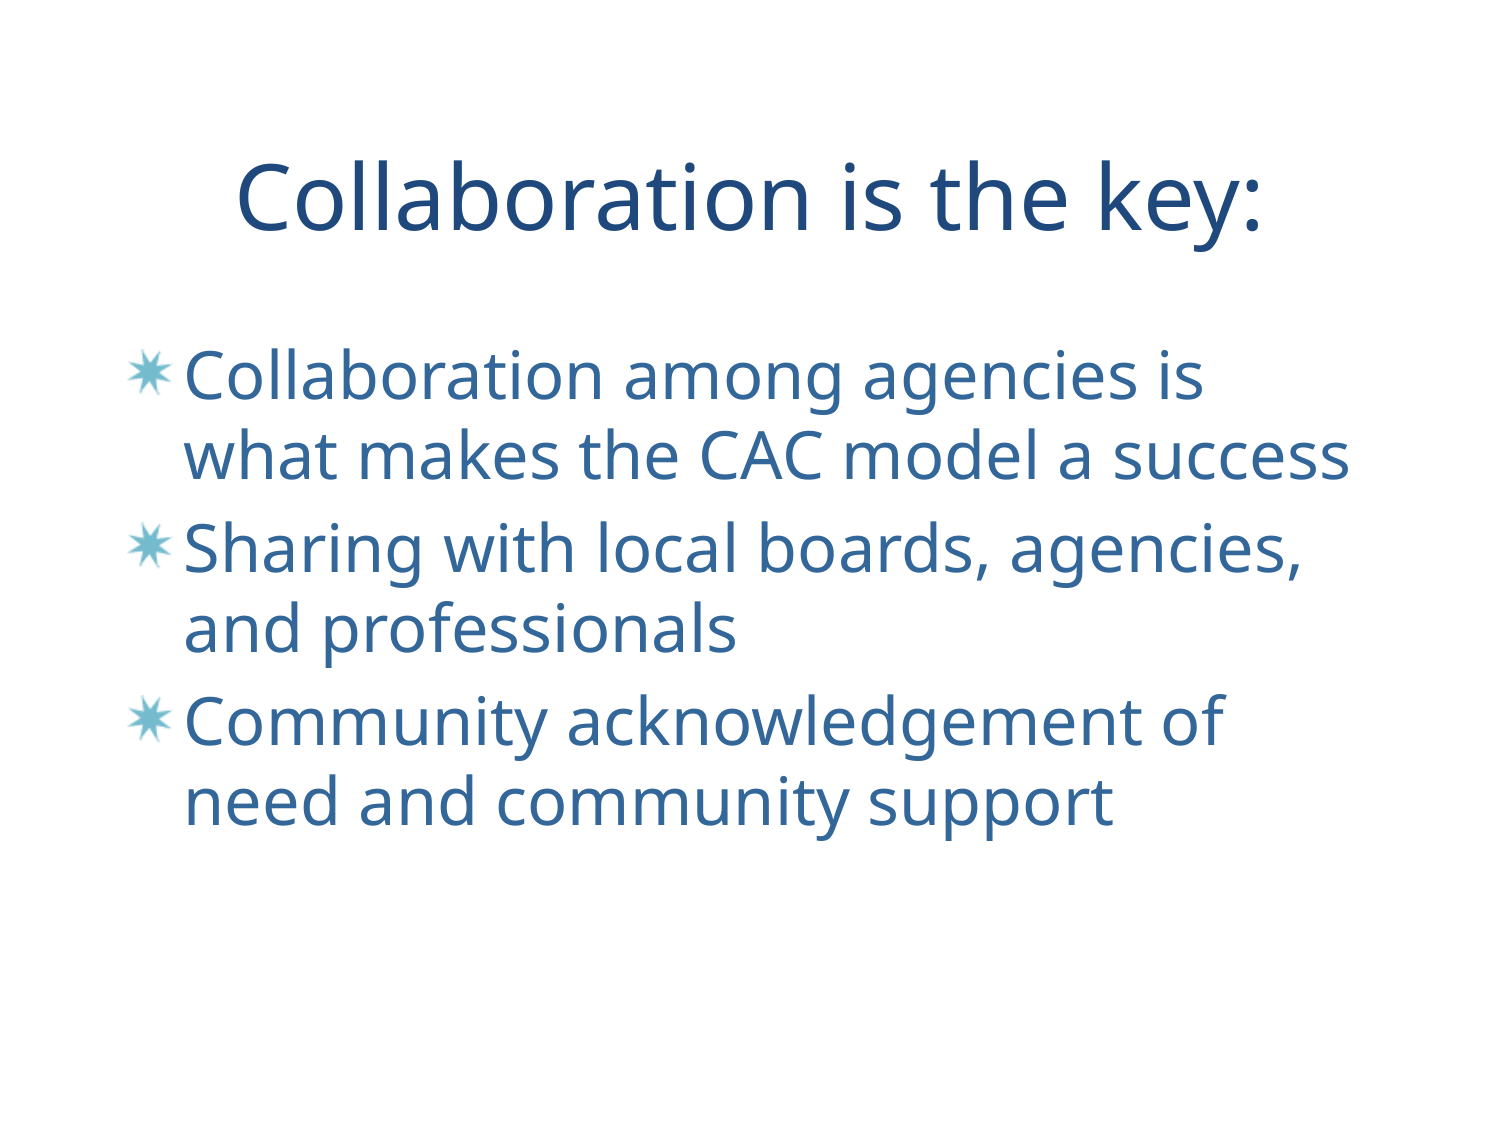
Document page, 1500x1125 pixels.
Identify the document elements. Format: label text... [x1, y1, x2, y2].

title Collaboration is the key: [112, 99, 1388, 288]
picture [127, 349, 173, 396]
list Collaboration among agencies is what makes the CAC model a success Sharing with local boards, agencies, and professionals Community acknowledgement of need and community support [112, 324, 1388, 1001]
picture [127, 695, 173, 743]
picture [127, 522, 173, 569]
